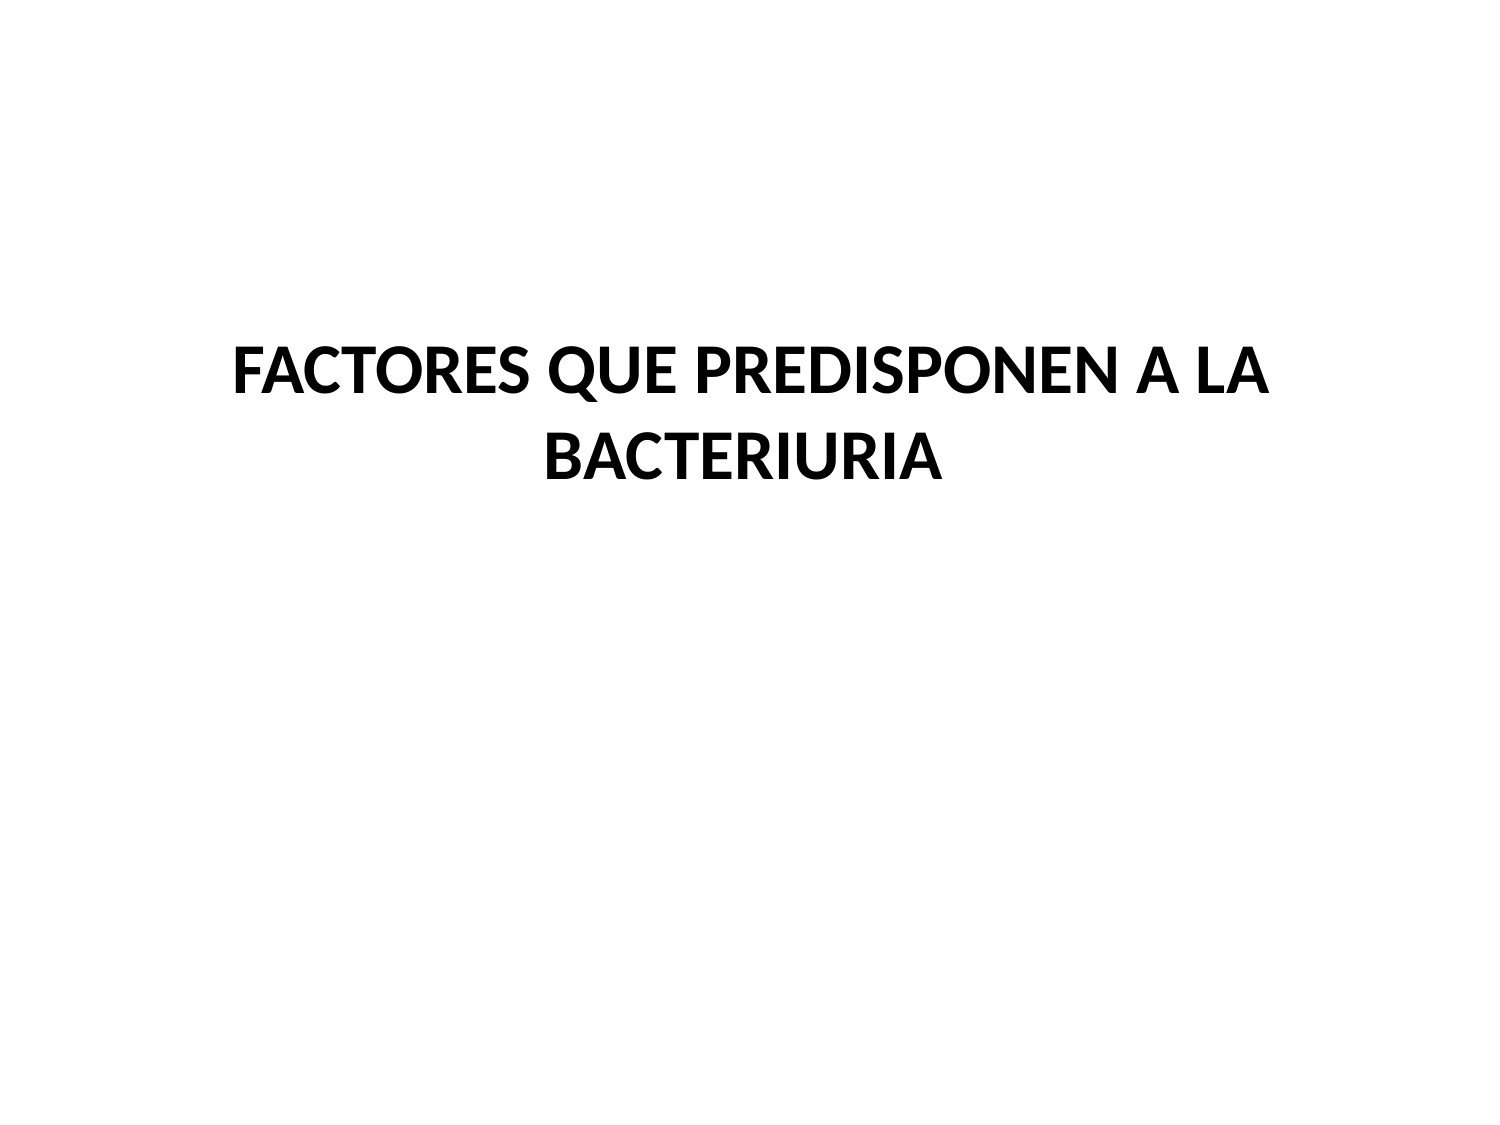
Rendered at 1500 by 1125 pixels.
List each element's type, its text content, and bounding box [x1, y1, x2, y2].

title FACTORES QUE PREDISPONEN A LA BACTERIURIA [76, 314, 1427, 502]
